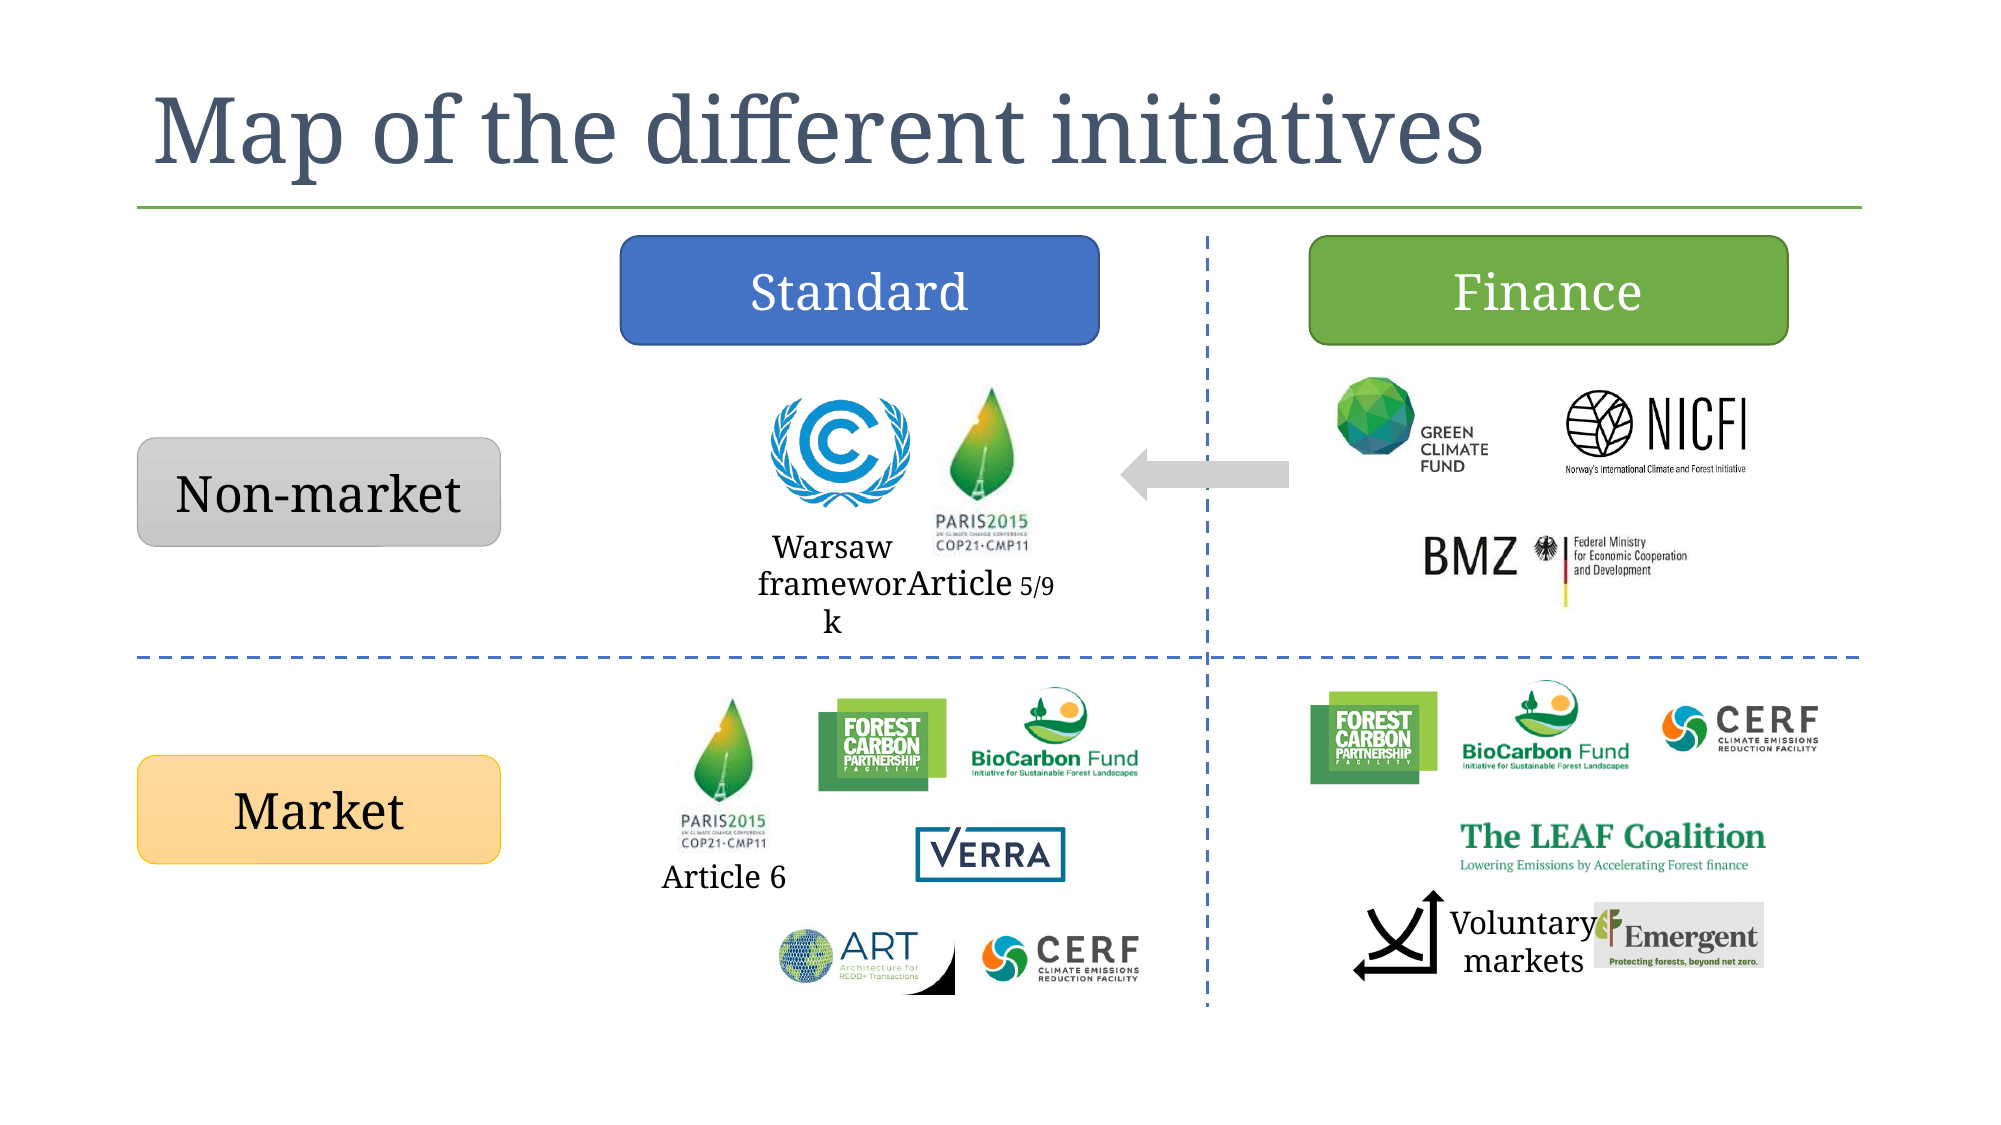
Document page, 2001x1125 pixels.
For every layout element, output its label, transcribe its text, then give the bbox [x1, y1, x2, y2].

picture [1594, 902, 1764, 968]
picture [1659, 692, 1829, 767]
picture [773, 453, 780, 462]
picture [810, 671, 954, 815]
text_box Voluntary markets [1453, 896, 1627, 986]
text_box Warsaw framework [738, 519, 927, 647]
picture [660, 686, 799, 860]
text_box Finance [1308, 235, 1789, 346]
picture [959, 678, 1155, 784]
picture [1396, 513, 1745, 630]
text_box Article 6 [646, 849, 803, 903]
picture [1548, 377, 1764, 487]
text_box Market [136, 754, 502, 865]
picture [1301, 664, 1445, 808]
title Map of the different initiatives [137, 59, 1863, 207]
picture [980, 922, 1150, 997]
picture [874, 486, 889, 491]
picture [913, 374, 1064, 564]
picture [1341, 811, 1788, 990]
picture [905, 817, 1074, 893]
picture [761, 917, 955, 995]
text_box Article 5/9 [892, 554, 1070, 610]
picture [771, 383, 910, 522]
text_box [1118, 445, 1207, 504]
text_box Non-market [136, 437, 502, 547]
picture [1450, 671, 1646, 777]
text_box [1208, 460, 1290, 489]
picture [1337, 377, 1488, 472]
text_box Standard [619, 235, 1100, 346]
